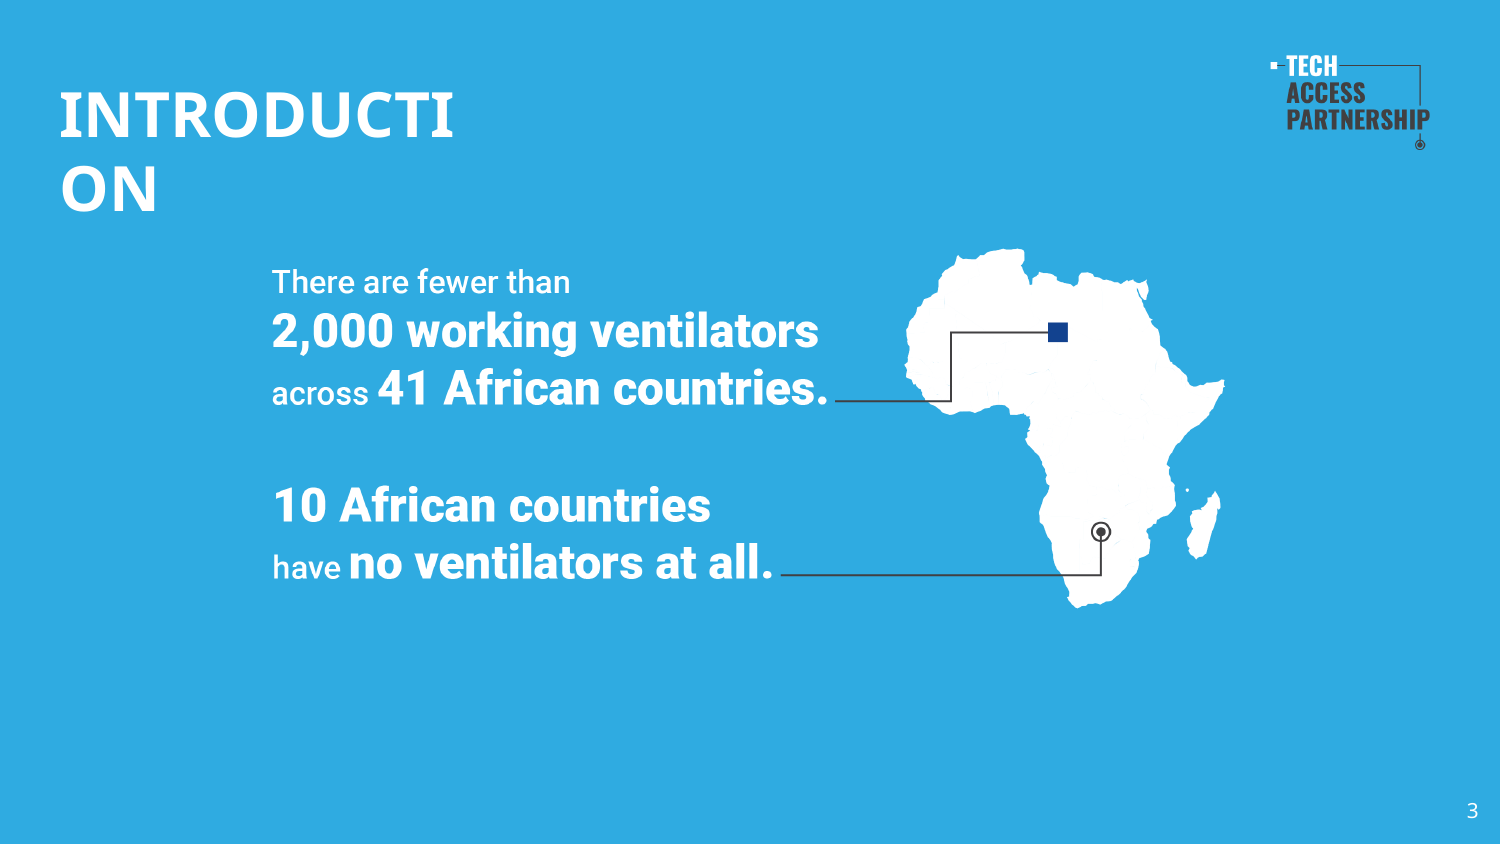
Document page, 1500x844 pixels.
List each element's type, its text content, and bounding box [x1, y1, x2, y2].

text_box INTRODUCTION [44, 59, 484, 152]
slide_number 3 [1403, 779, 1494, 844]
picture [1249, 27, 1474, 165]
picture [254, 224, 1246, 620]
